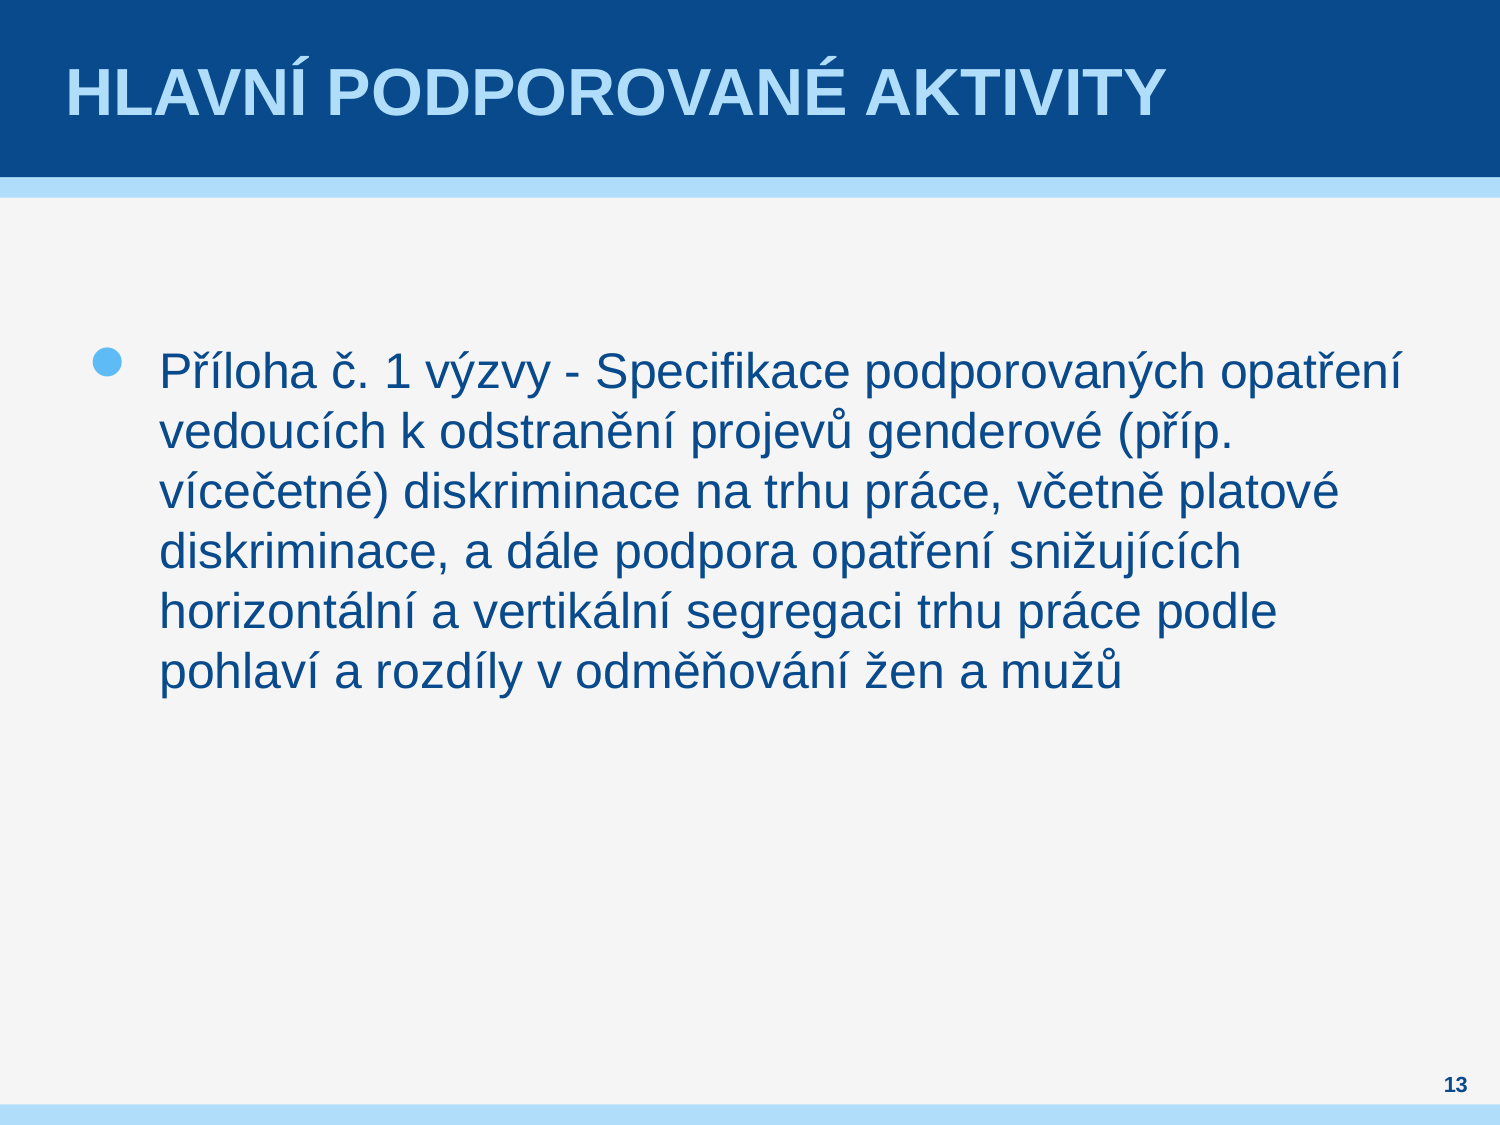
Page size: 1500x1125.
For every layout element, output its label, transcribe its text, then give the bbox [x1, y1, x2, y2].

title Hlavní podporované Aktivity [59, 0, 1441, 178]
slide_number 13 [1417, 1068, 1495, 1099]
list Příloha č. 1 výzvy - Specifikace podporovaných opatření vedoucích k odstranění projevů genderové (příp. vícečetné) diskriminace na trhu práce, včetně platové diskriminace, a dále podpora opatření snižujících horizontální a vertikální segregaci trhu práce podle pohlaví a rozdíly v odměňování žen a mužů [88, 338, 1412, 976]
